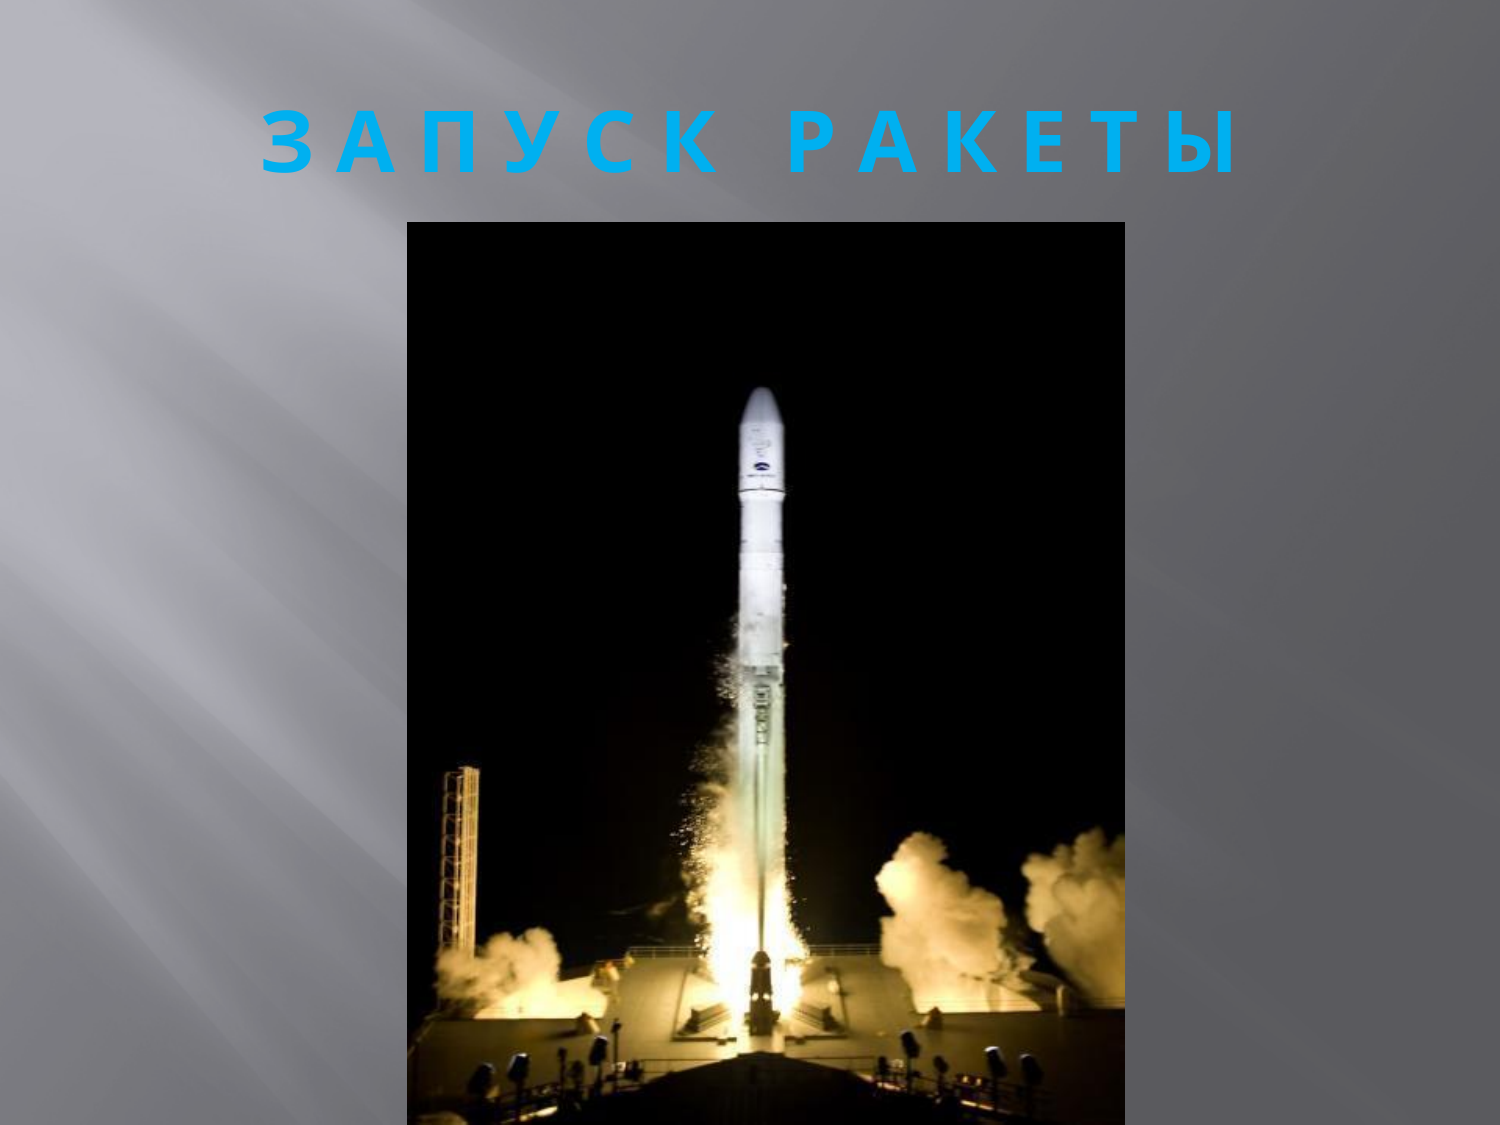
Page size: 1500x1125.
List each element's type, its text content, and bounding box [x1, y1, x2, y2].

picture [407, 222, 1123, 1125]
title З А П У С К Р А К Е Т Ы [75, 45, 1425, 233]
